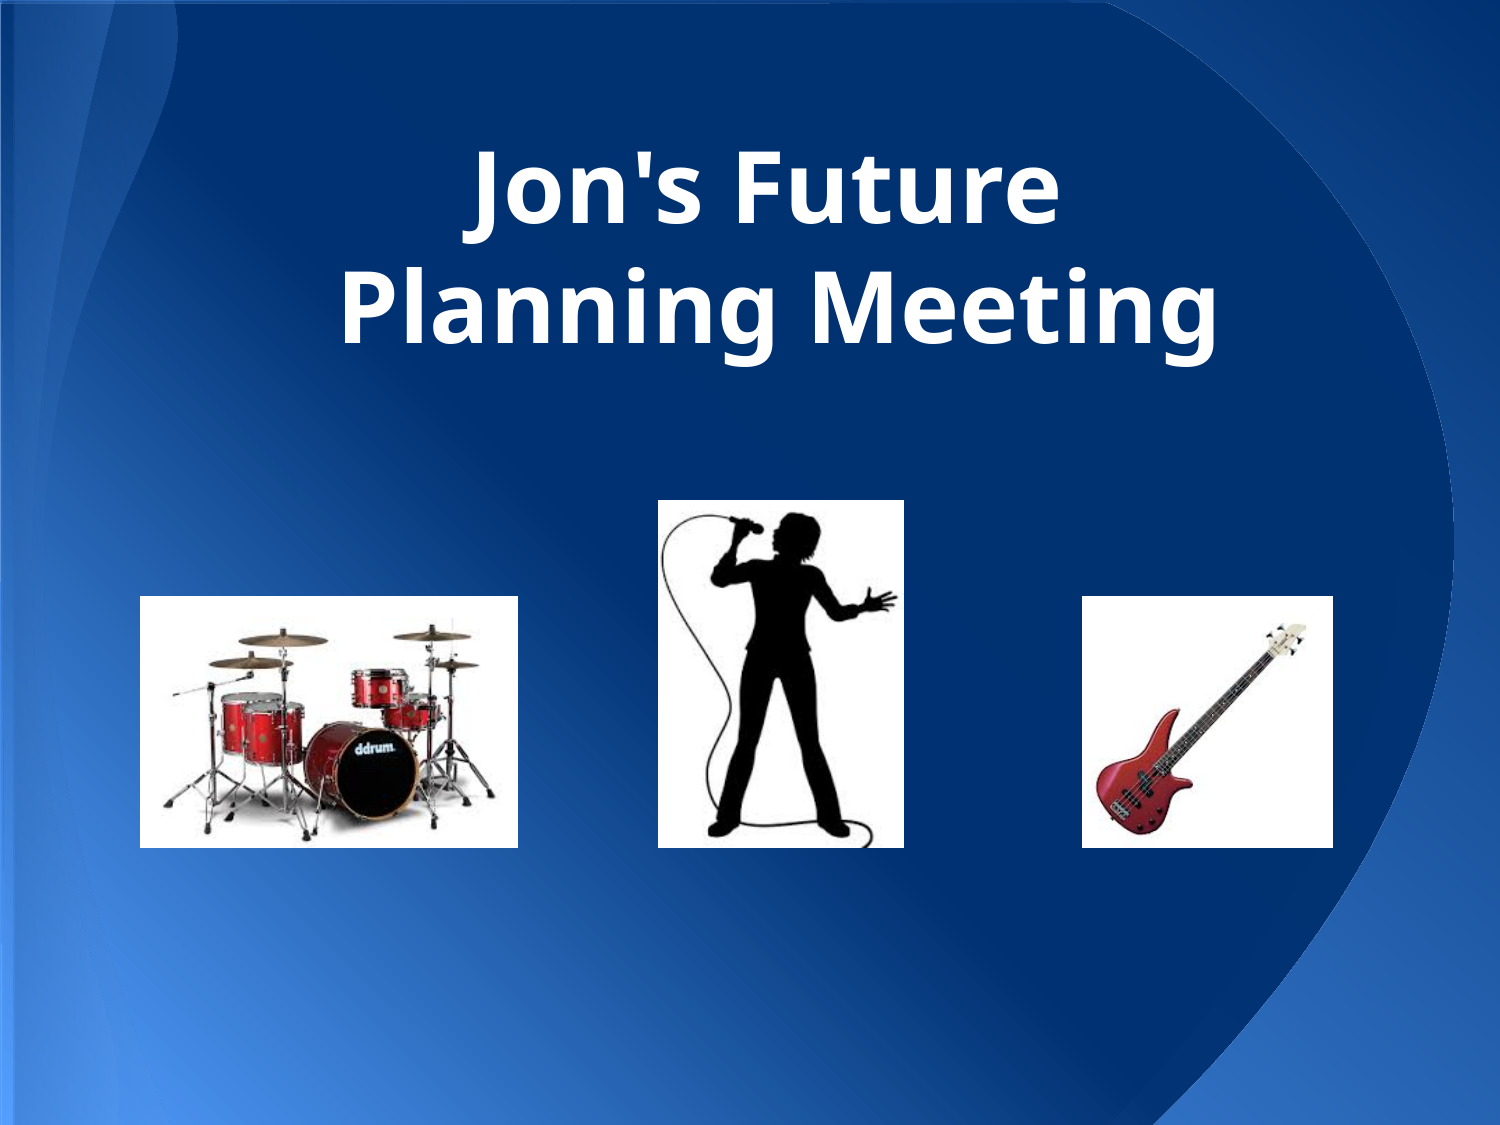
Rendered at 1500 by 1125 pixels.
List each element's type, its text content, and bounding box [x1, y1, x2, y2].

title Jon's Future Planning Meeting [176, 108, 1333, 379]
picture [657, 500, 904, 849]
text_box [24, 238, 518, 304]
picture [139, 596, 518, 849]
picture [1081, 596, 1334, 849]
